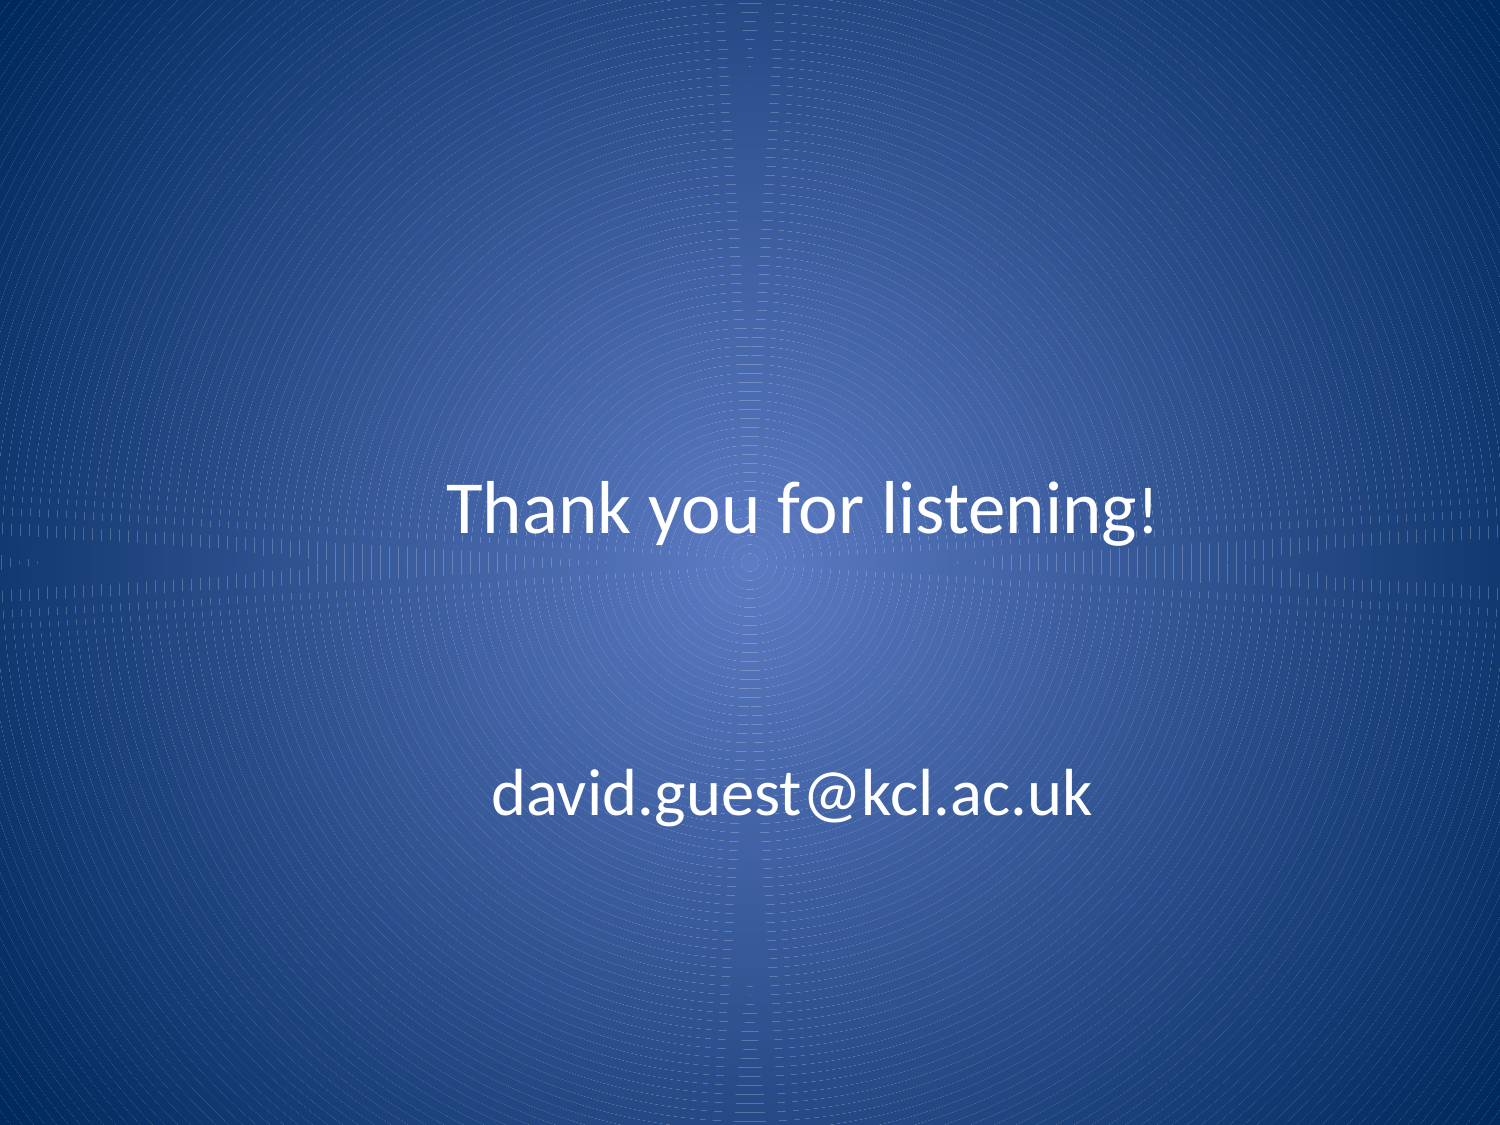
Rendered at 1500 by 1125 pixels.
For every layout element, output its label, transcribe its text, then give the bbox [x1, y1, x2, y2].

list Thank you for listening! david.guest@kcl.ac.uk [75, 262, 1425, 1005]
